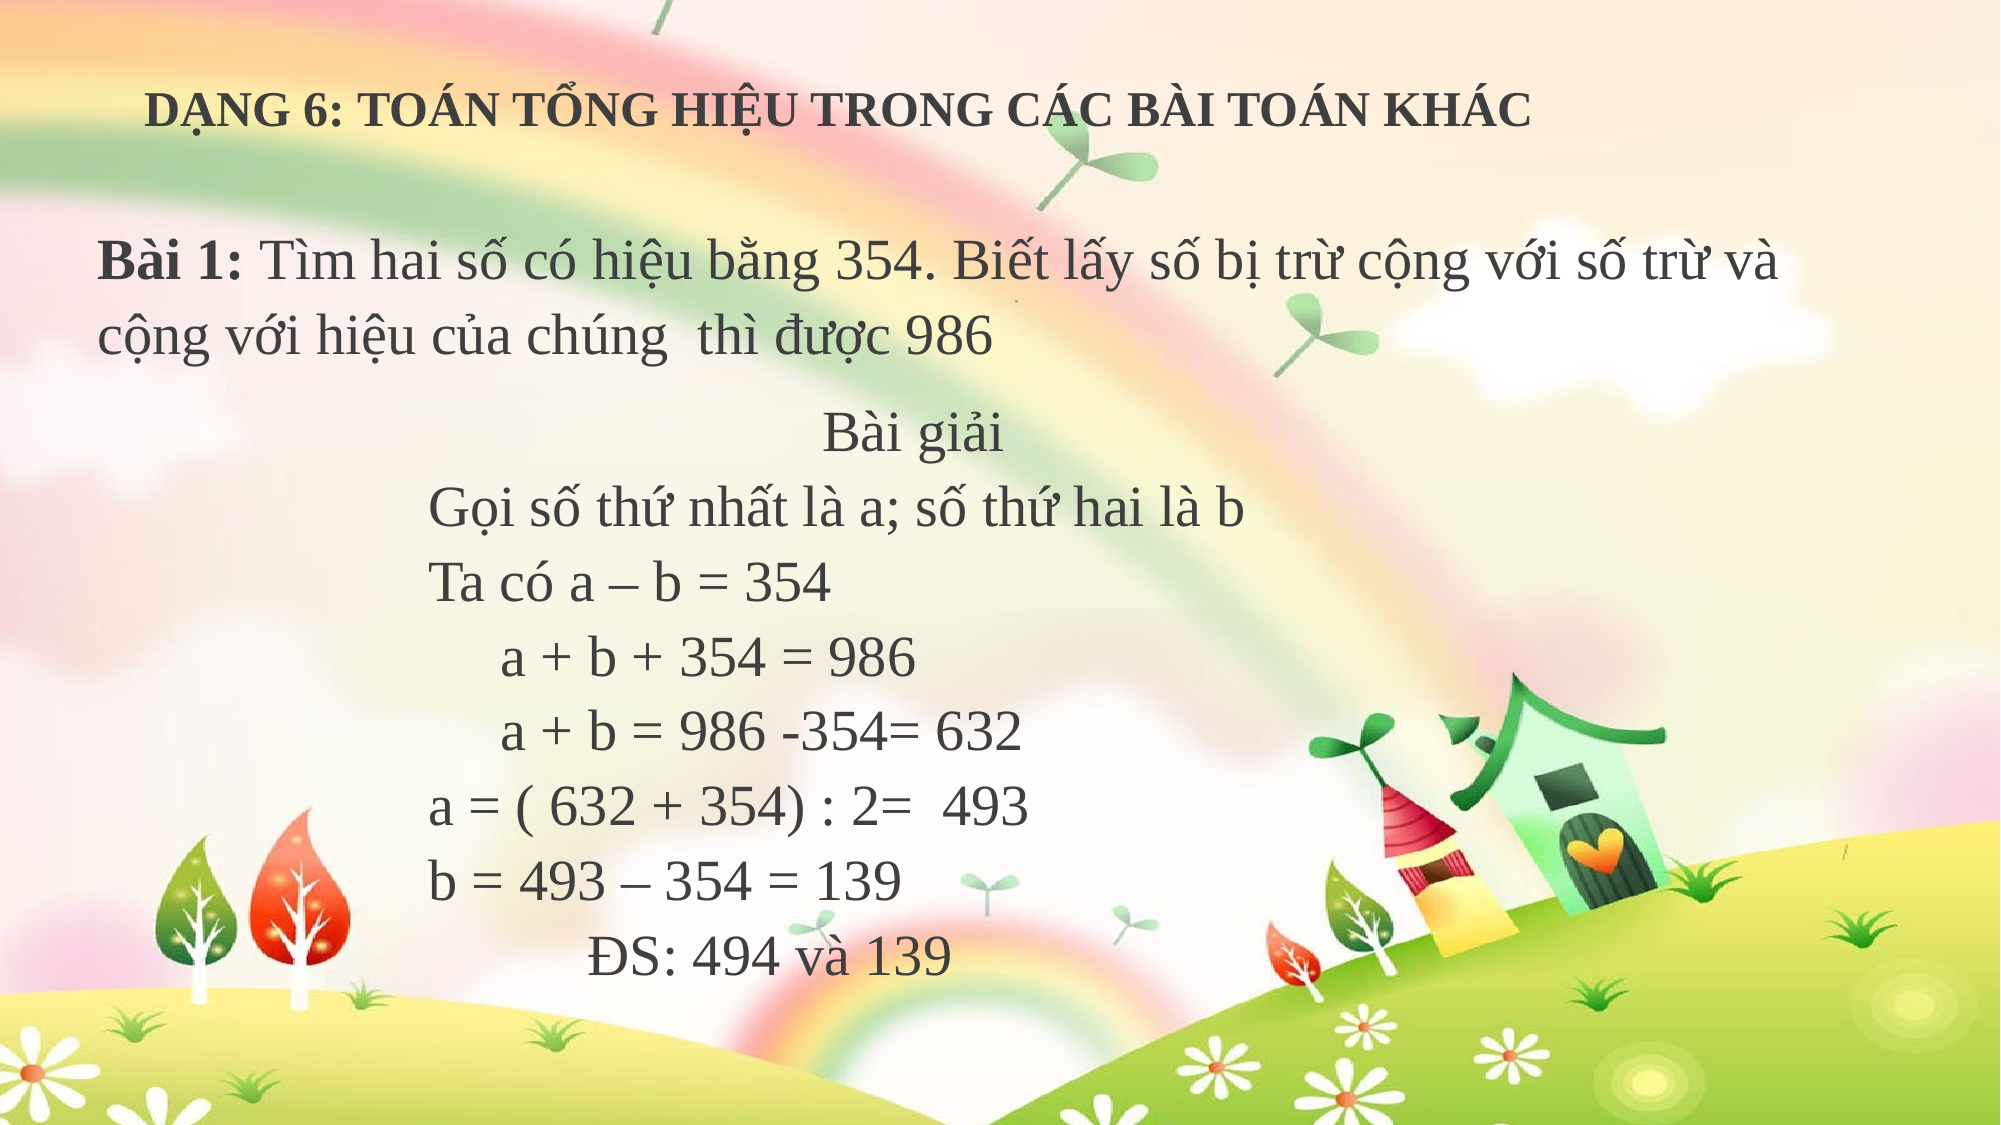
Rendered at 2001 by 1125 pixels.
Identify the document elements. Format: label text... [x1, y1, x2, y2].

text_box DẠNG 6: TOÁN TỔNG HIỆU TRONG CÁC BÀI TOÁN KHÁC [129, 65, 1724, 144]
text_box Bài giải Gọi số thứ nhất là a; số thứ hai là b Ta có a – b = 354 a + b + 354 = 986 a + b = 986 -354= 632 a = ( 632 + 354) : 2= 493 b = 493 – 354 = 139 ĐS: 494 và 139 [413, 381, 1414, 995]
picture [0, 0, 2001, 1125]
text_box Bài 1: Tìm hai số có hiệu bằng 354. Biết lấy số bị trừ cộng với số trừ và cộng với hiệu của chúng thì được 986 [82, 209, 1810, 439]
